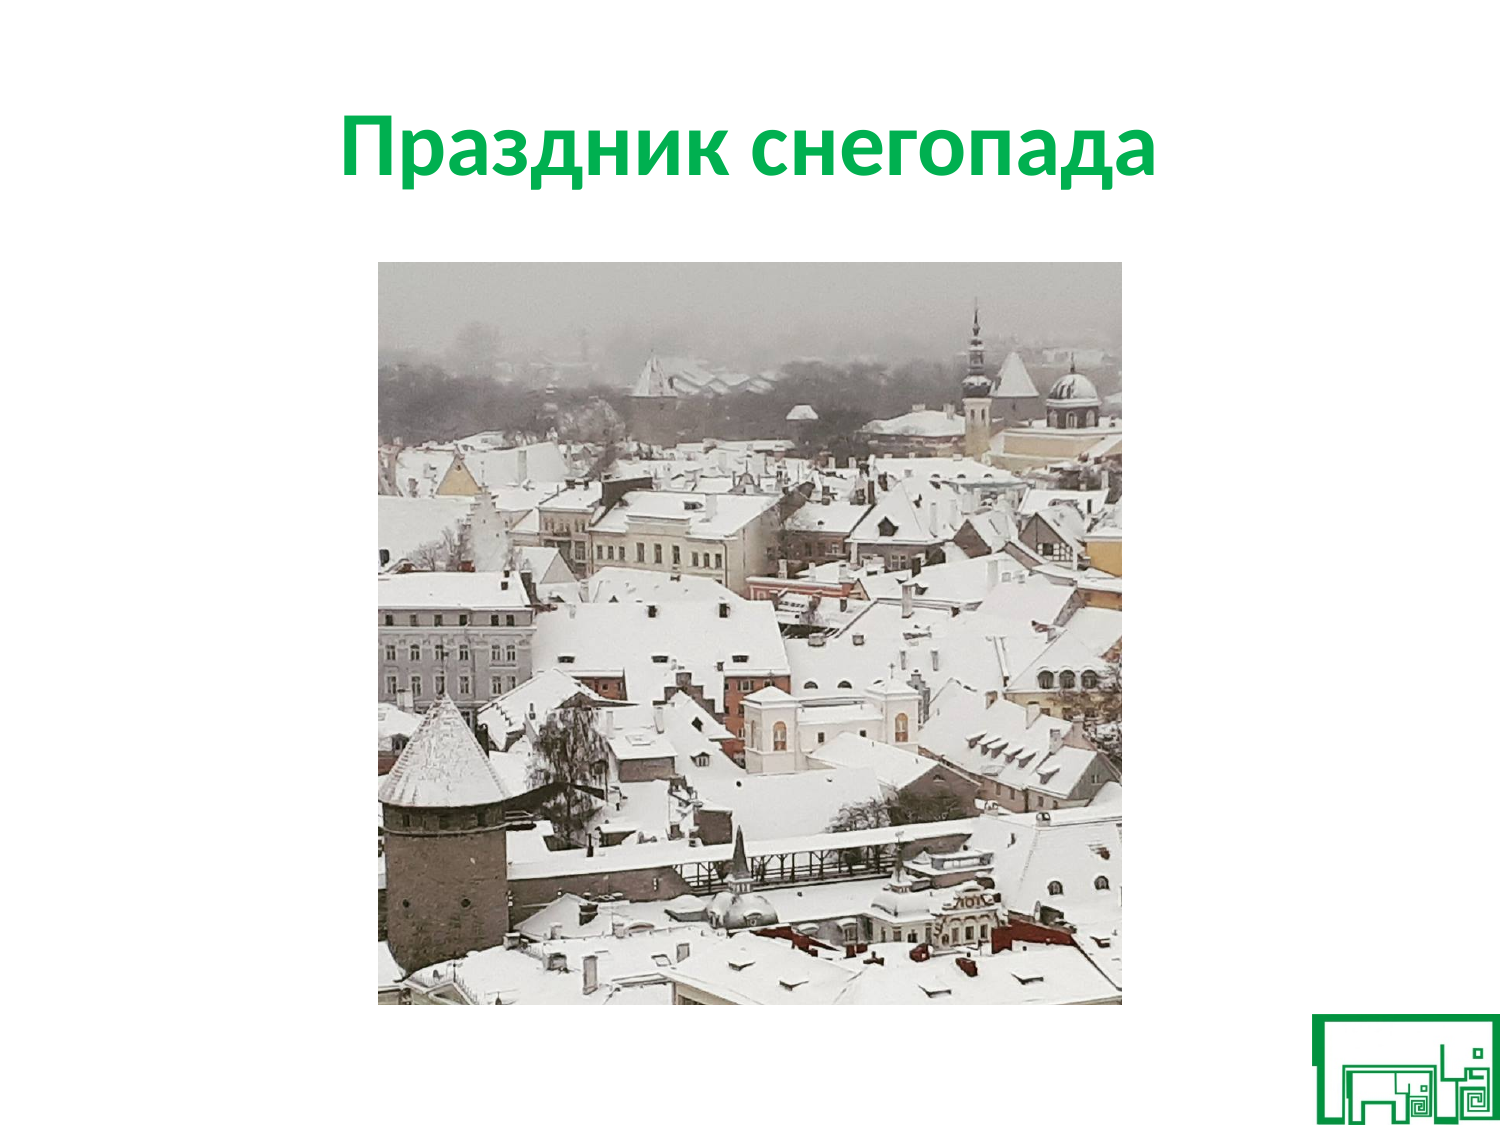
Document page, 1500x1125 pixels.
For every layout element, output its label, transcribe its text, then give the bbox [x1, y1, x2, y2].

title Праздник снегопада [75, 45, 1425, 233]
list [378, 262, 1122, 1006]
picture [1312, 1014, 1500, 1125]
